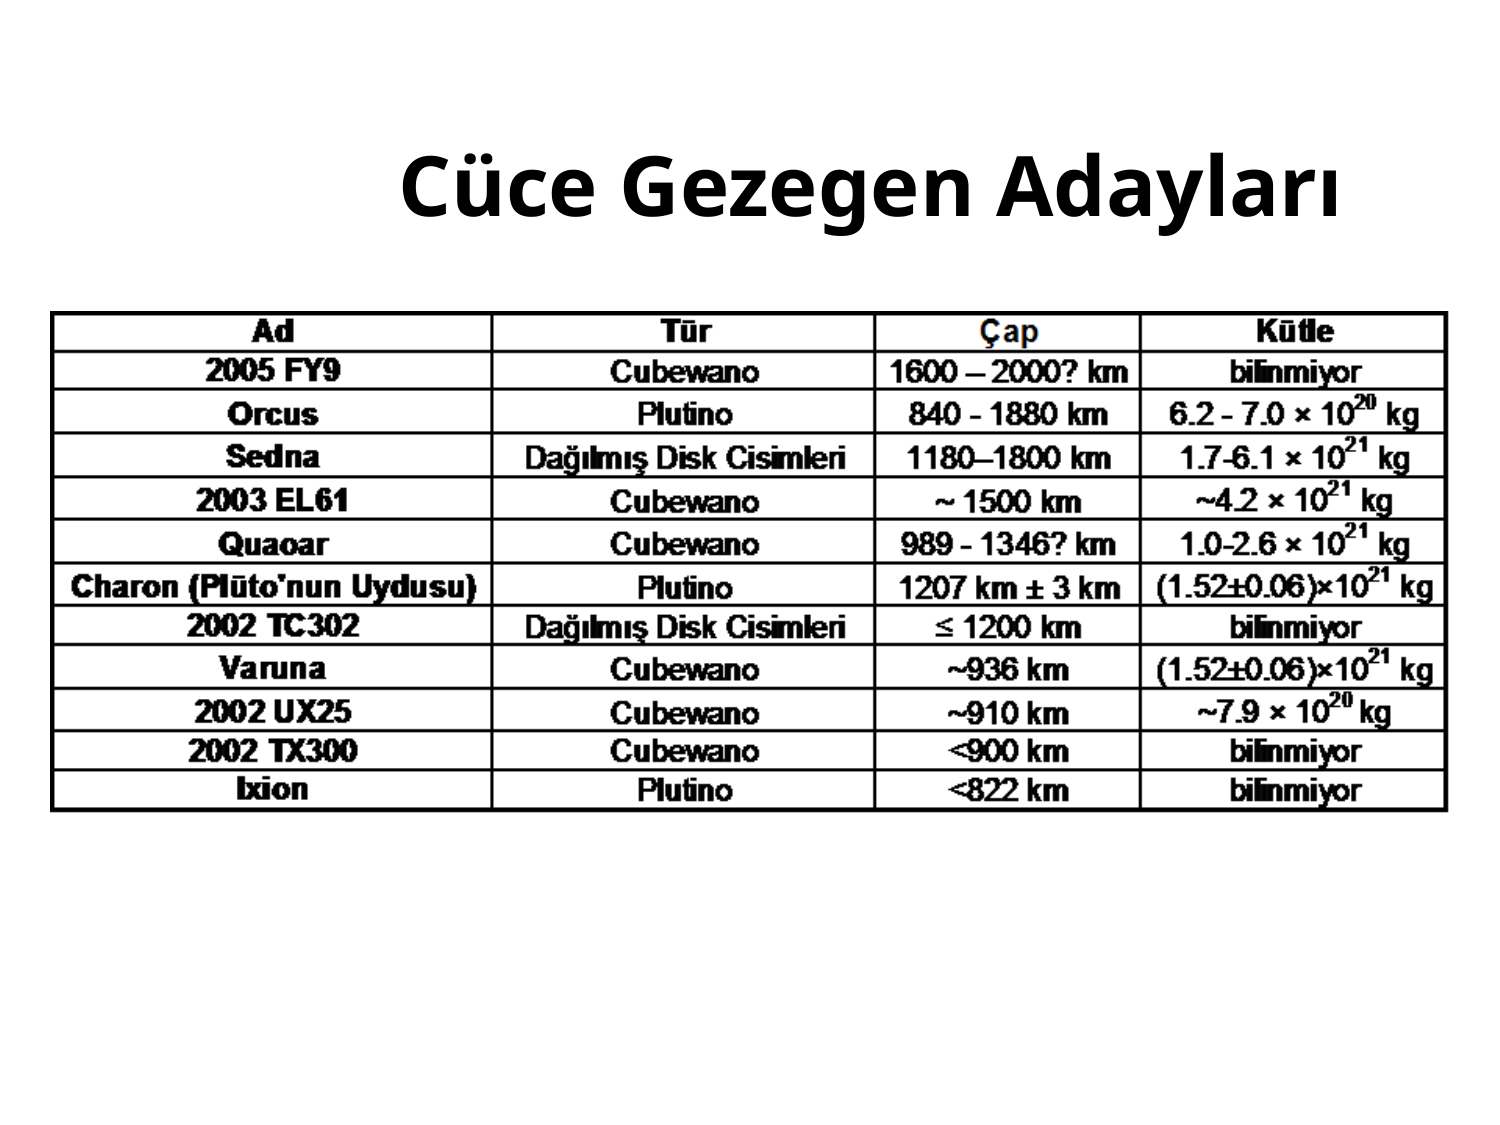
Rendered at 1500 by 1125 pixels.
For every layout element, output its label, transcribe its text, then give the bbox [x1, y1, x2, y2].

text_box Cüce Gezegen Adayları [383, 125, 1459, 241]
picture [49, 311, 1451, 814]
